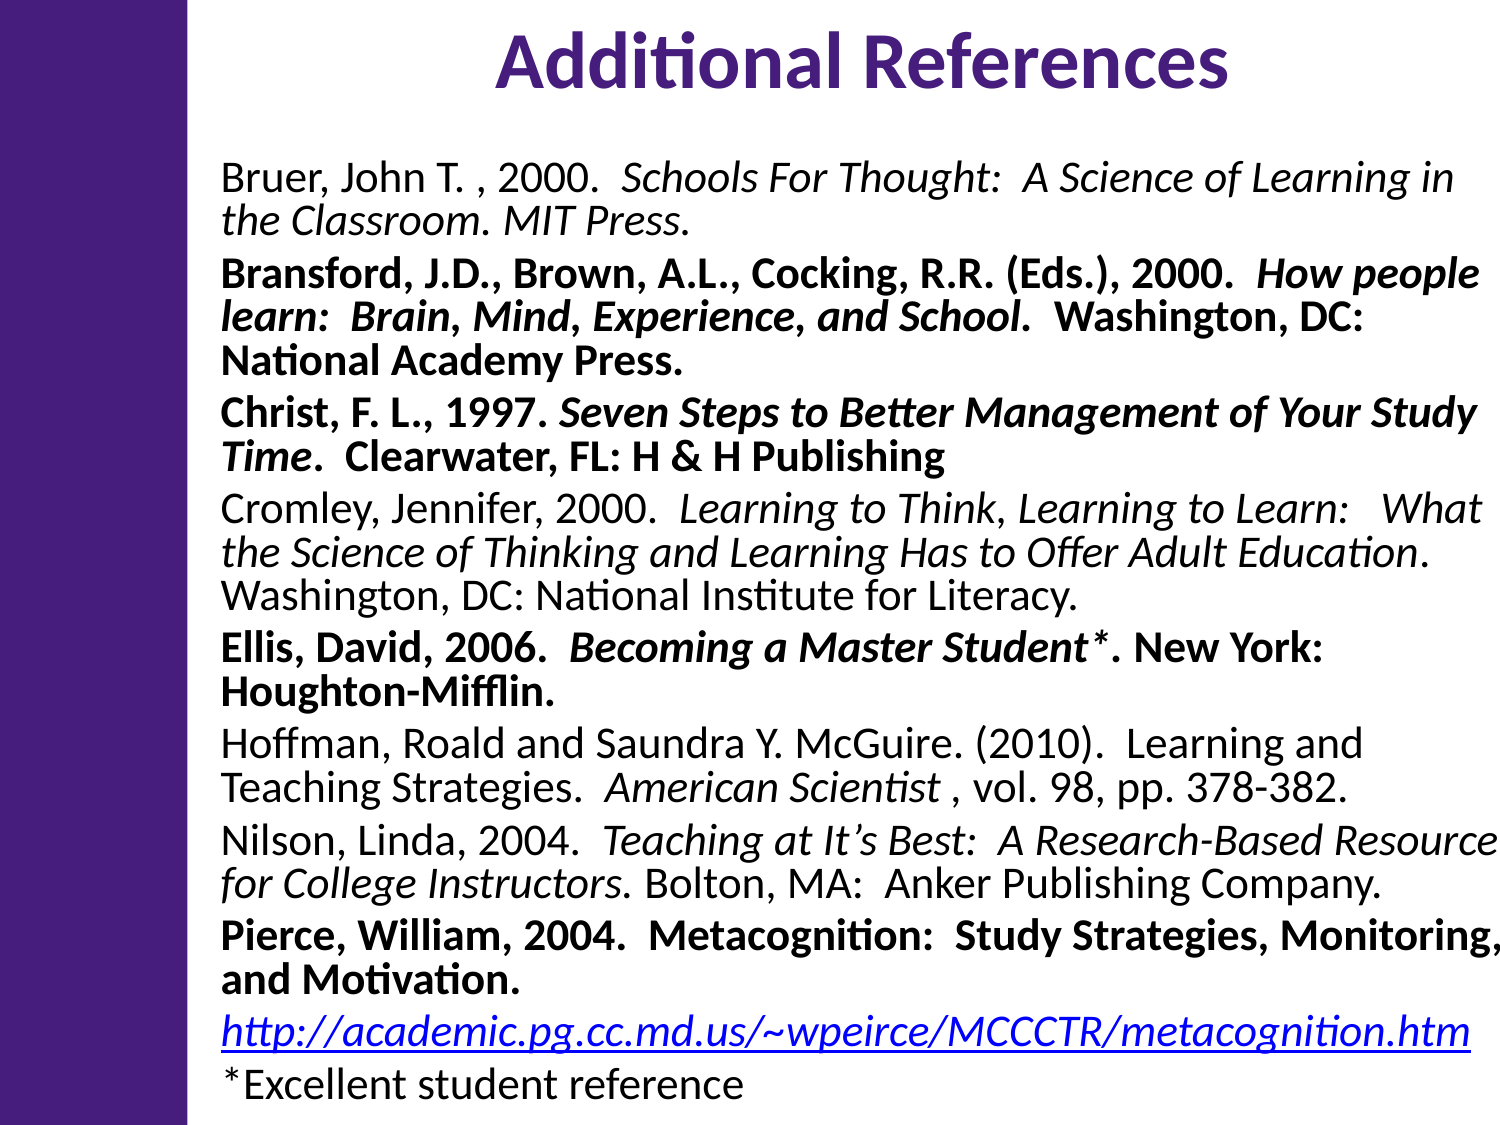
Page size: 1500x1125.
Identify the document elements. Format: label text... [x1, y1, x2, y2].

list Bruer, John T. , 2000. Schools For Thought: A Science of Learning in the Classroom. MIT Press. Bransford, J.D., Brown, A.L., Cocking, R.R. (Eds.), 2000. How people learn: Brain, Mind, Experience, and School. Washington, DC: National Academy Press. Christ, F. L., 1997. Seven Steps to Better Management of Your Study Time. Clearwater, FL: H & H Publishing Cromley, Jennifer, 2000. Learning to Think, Learning to Learn: What the Science of Thinking and Learning Has to Offer Adult Education. Washington, DC: National Institute for Literacy. Ellis, David, 2006. Becoming a Master Student*. New York: Houghton-Mifflin. Hoffman, Roald and Saundra Y. McGuire. (2010). Learning and Teaching Strategies. American Scientist , vol. 98, pp. 378-382. Nilson, Linda, 2004. Teaching at It’s Best: A Research-Based Resource for College Instructors. Bolton, MA: Anker Publishing Company. Pierce, William, 2004. Metacognition: Study Strategies, Monitoring, and Motivation. http://academic.pg.cc.md.us/~wpeirce/MCCCTR/metacognition.htm *Excellent student reference [190, 149, 1500, 1125]
text_box [0, 0, 190, 1125]
title Additional References [225, 0, 1500, 113]
